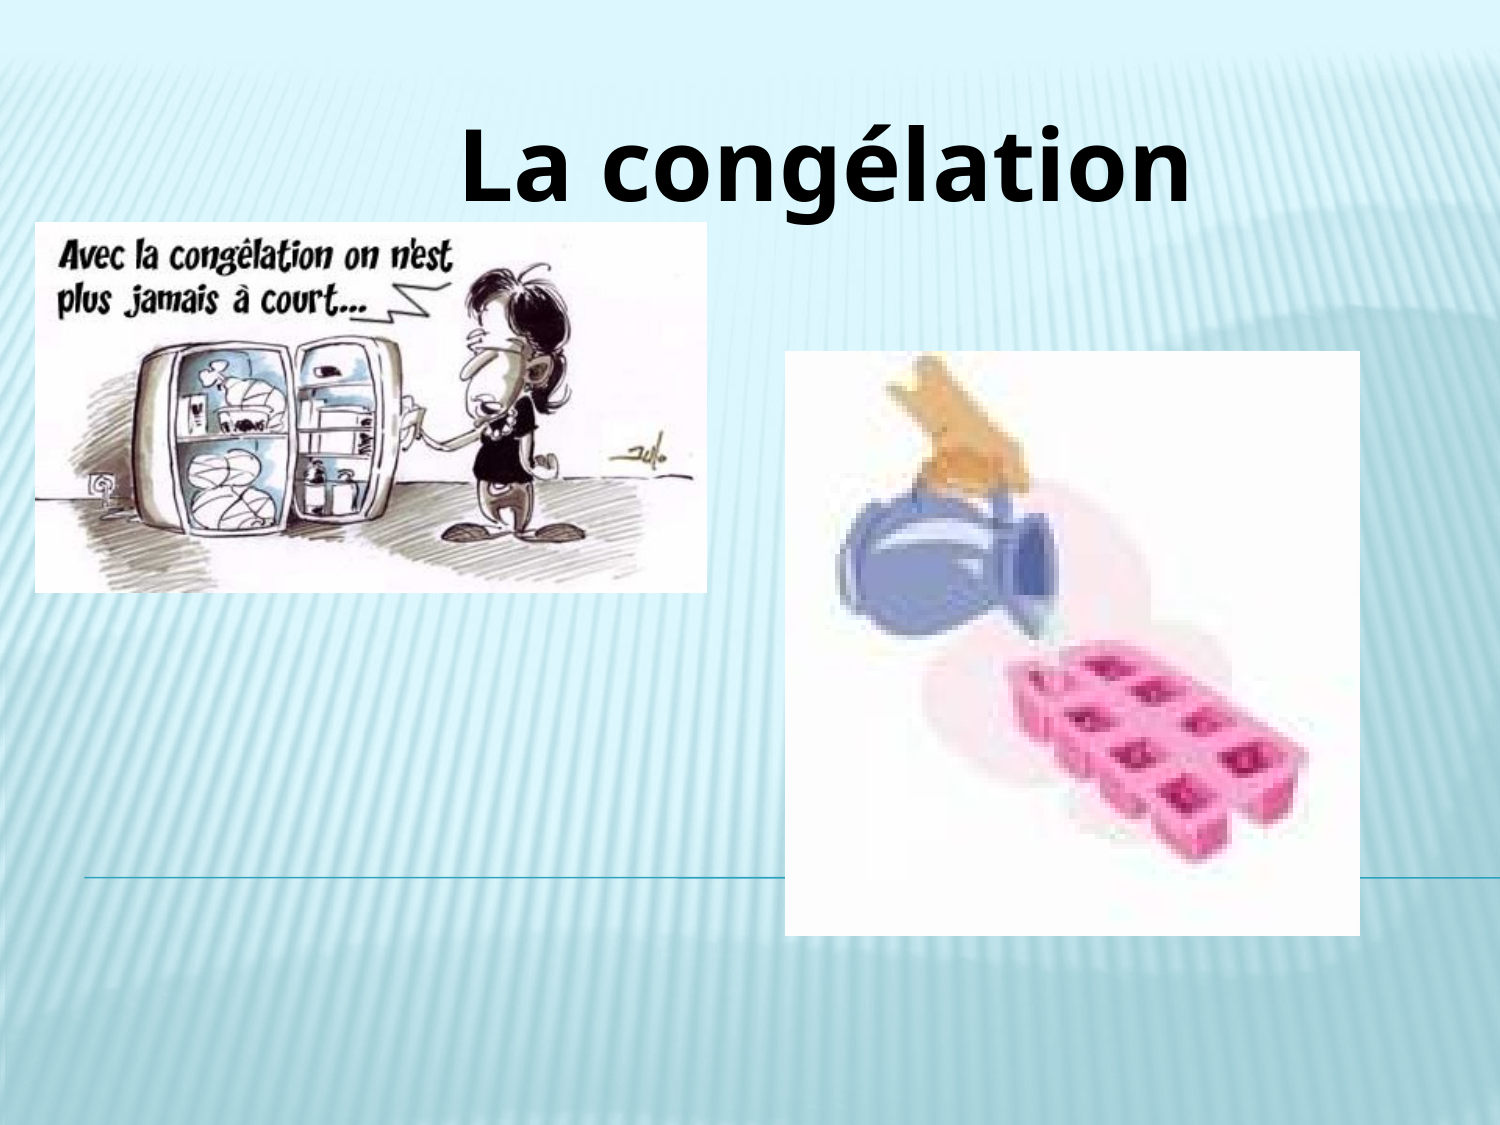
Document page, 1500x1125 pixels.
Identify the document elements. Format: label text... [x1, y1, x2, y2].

text_box La congélation [304, 93, 1348, 229]
picture [784, 350, 1360, 937]
picture [34, 222, 708, 594]
